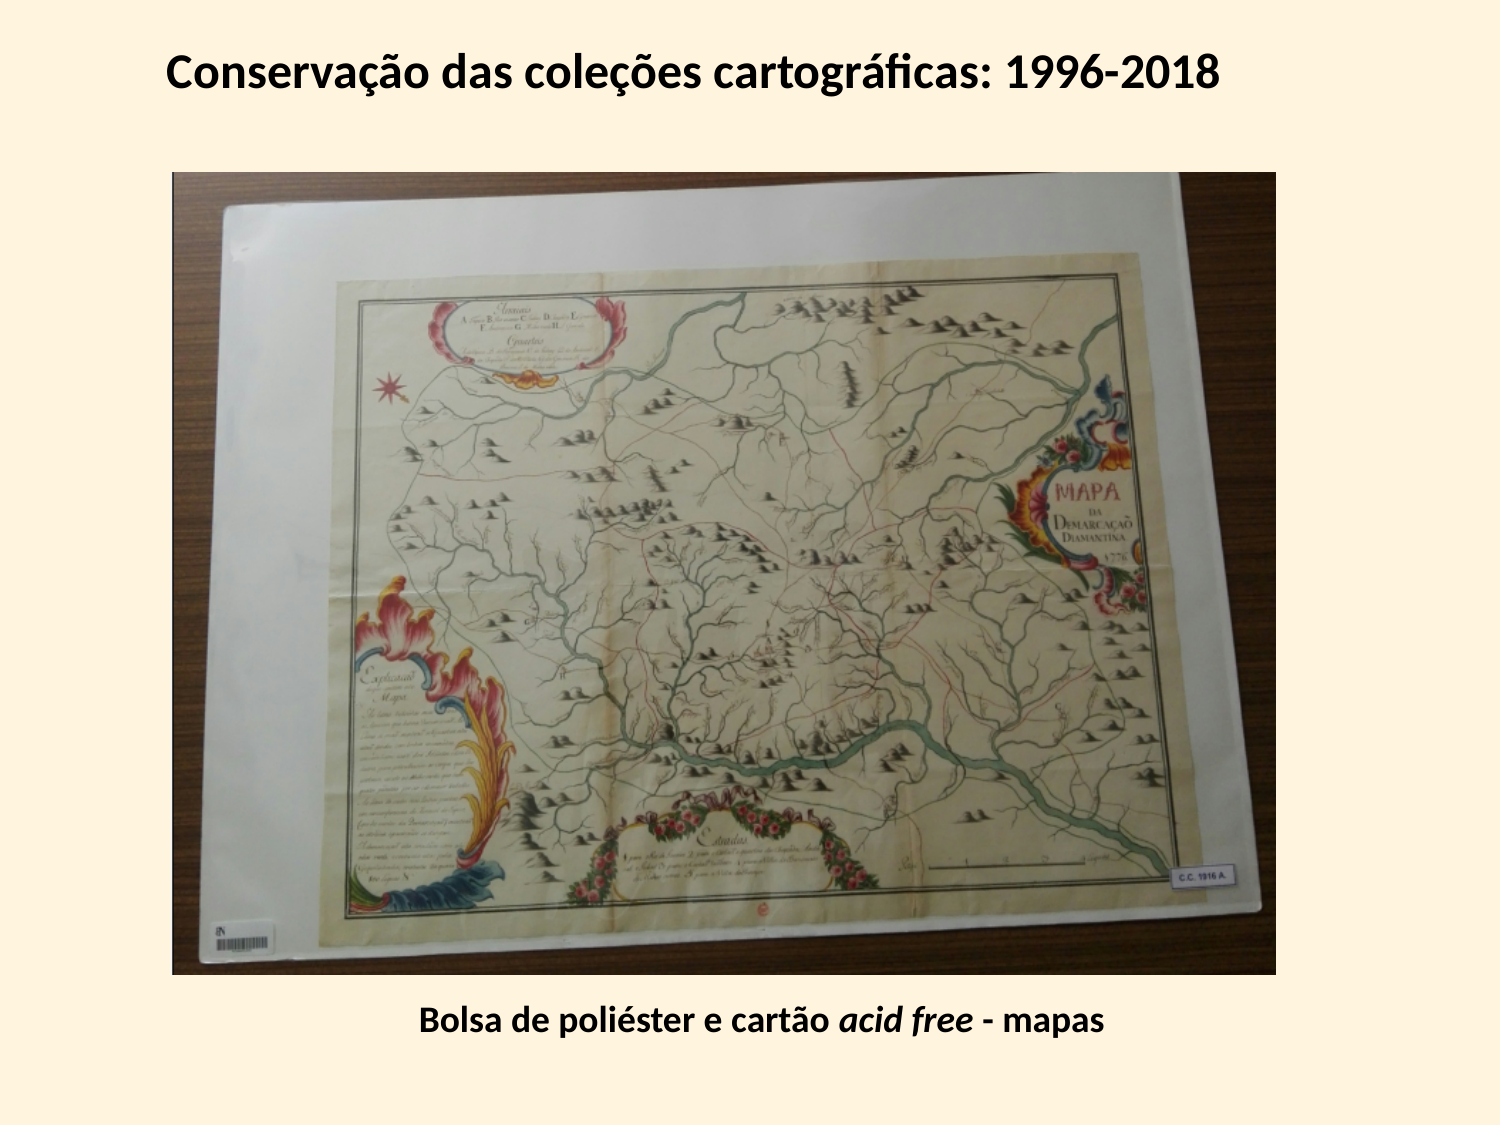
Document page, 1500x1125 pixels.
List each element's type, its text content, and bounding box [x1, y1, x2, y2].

text_box Bolsa de poliéster e cartão acid free - mapas [265, 987, 1258, 1048]
picture [170, 172, 1276, 975]
text_box Conservação das coleções cartográficas: 1996-2018 [151, 31, 1238, 107]
